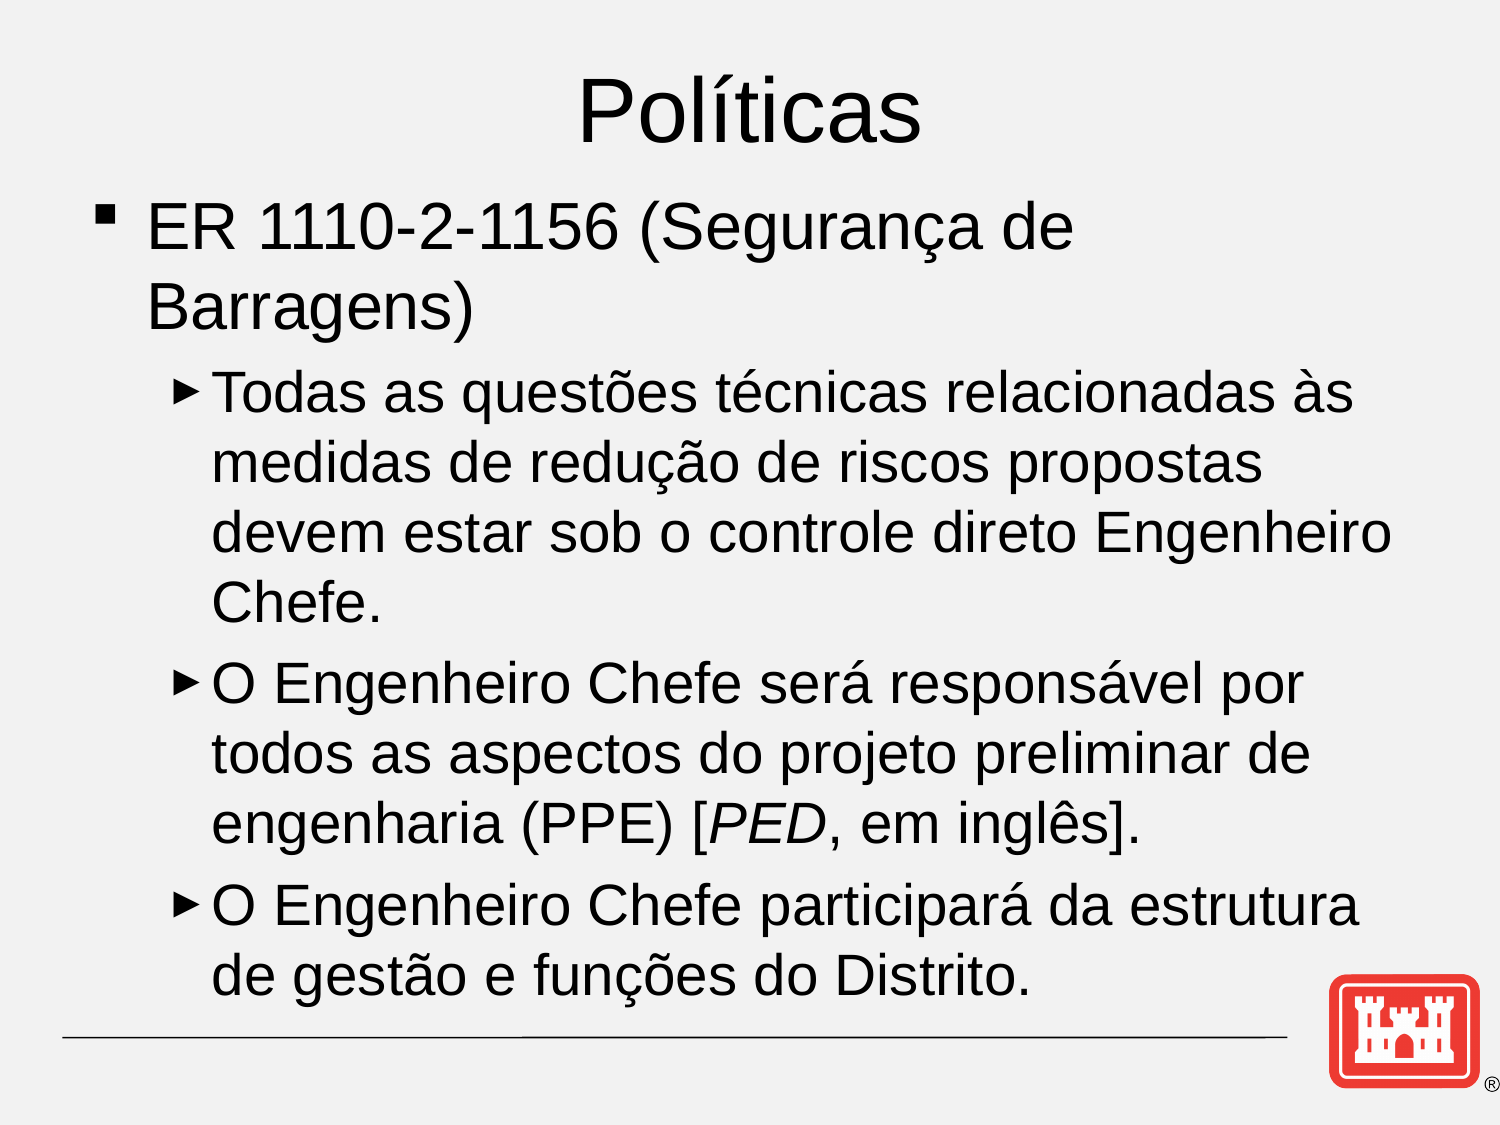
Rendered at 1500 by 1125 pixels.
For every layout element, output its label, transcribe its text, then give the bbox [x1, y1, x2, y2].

picture [1329, 974, 1500, 1092]
title Políticas [74, 12, 1426, 174]
list ER 1110-2-1156 (Segurança de Barragens) Todas as questões técnicas relacionadas às medidas de redução de riscos propostas devem estar sob o controle direto Engenheiro Chefe. O Engenheiro Chefe será responsável por todos as aspectos do projeto preliminar de engenharia (PPE) [PED, em inglês]. O Engenheiro Chefe participará da estrutura de gestão e funções do Distrito. [74, 174, 1426, 888]
